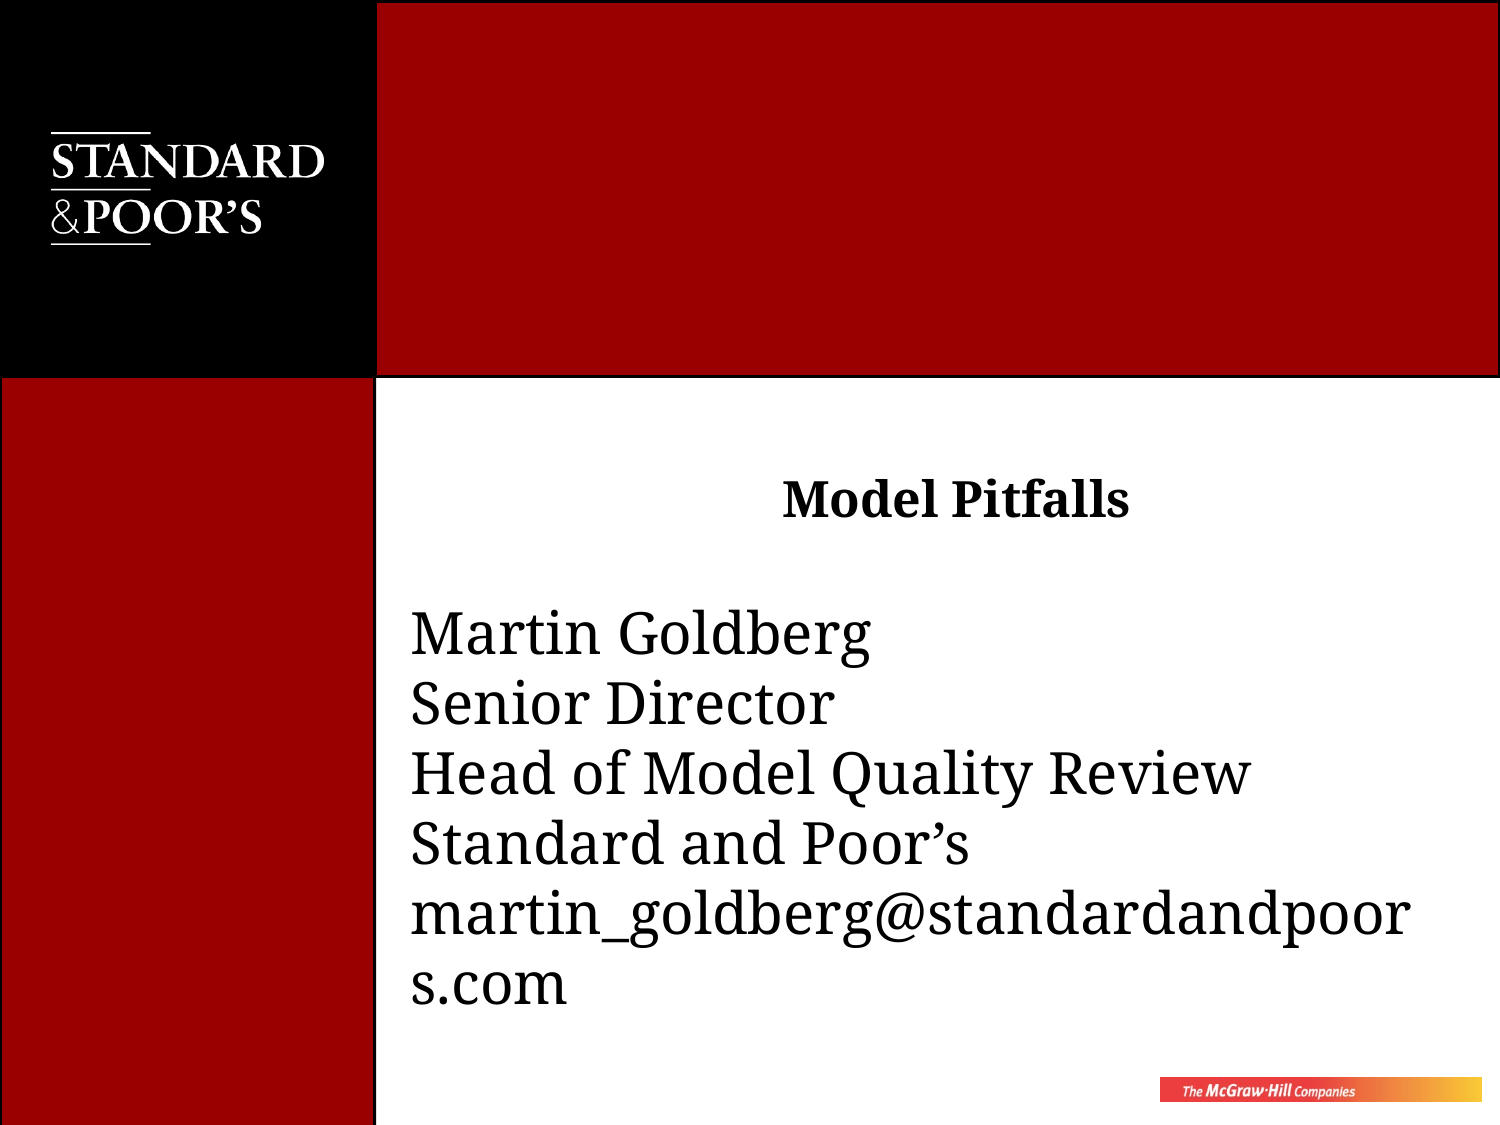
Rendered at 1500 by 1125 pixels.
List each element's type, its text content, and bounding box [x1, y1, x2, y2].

picture [1160, 1077, 1482, 1102]
subtitle Martin Goldberg Senior Director Head of Model Quality Review Standard and Poor’s martin_goldberg@standardandpoors.com [395, 538, 1436, 955]
picture [51, 132, 324, 245]
title Model Pitfalls [467, 454, 1446, 584]
